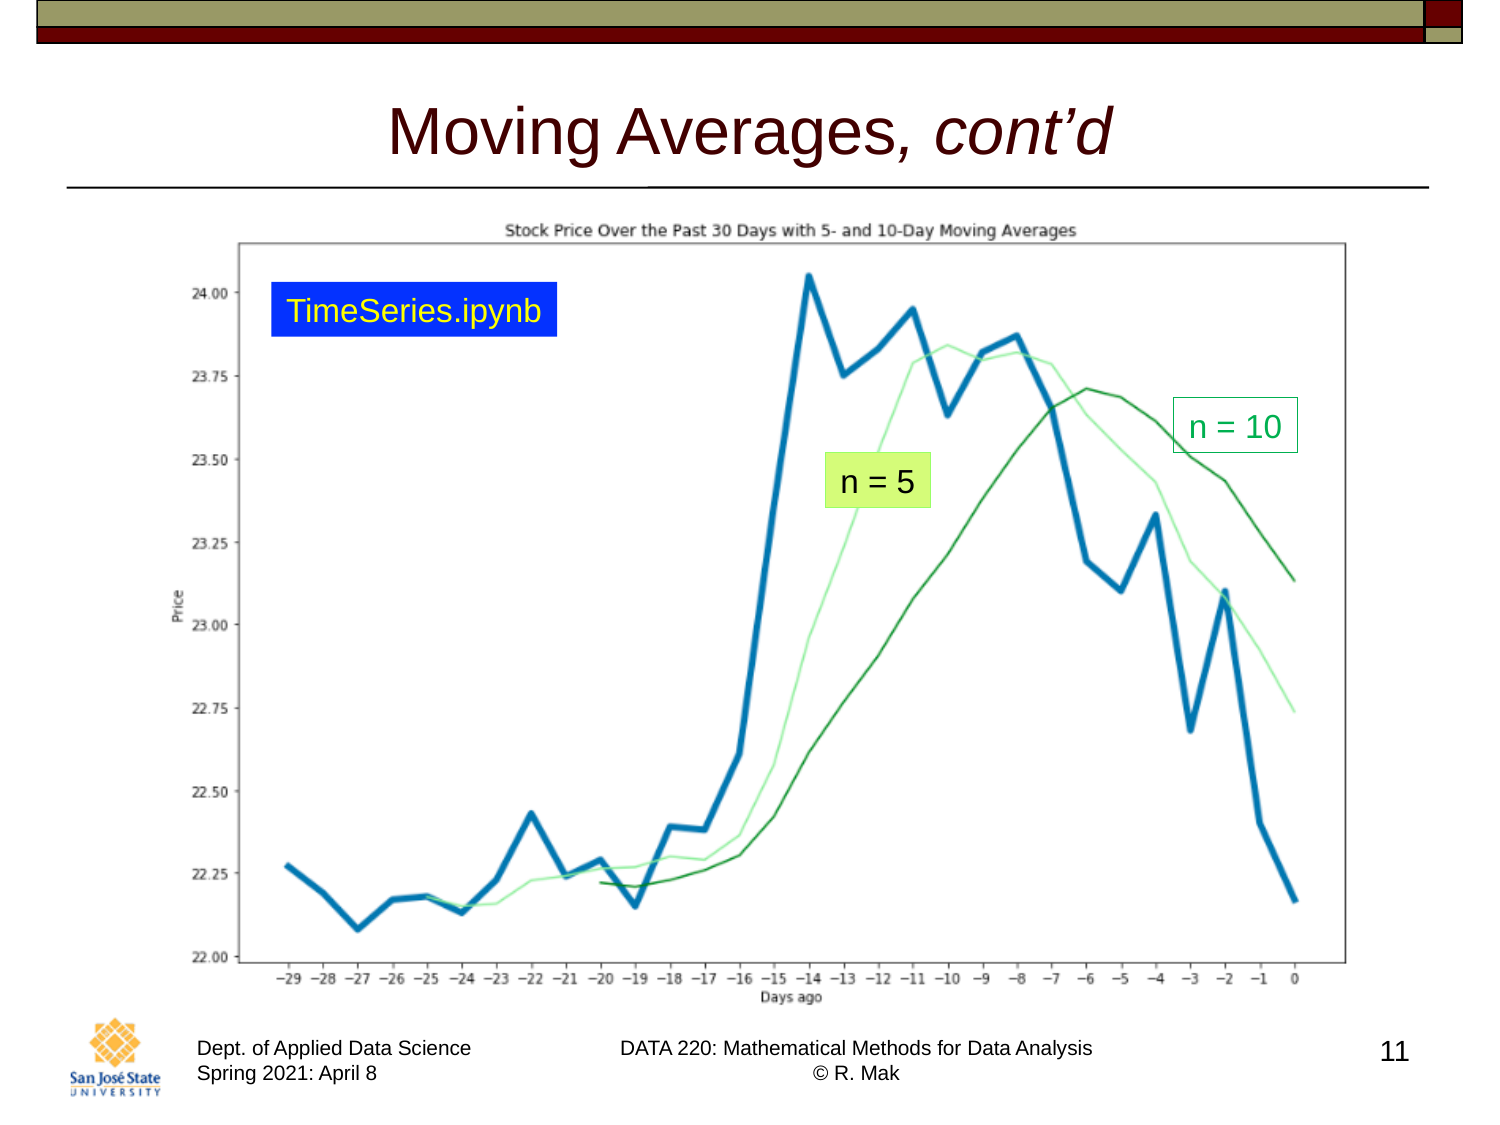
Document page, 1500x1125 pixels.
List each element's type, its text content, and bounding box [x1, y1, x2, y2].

title Moving Averages, cont’d [75, 67, 1425, 175]
slide_number 11 [1305, 1025, 1425, 1100]
picture [60, 211, 1356, 1112]
